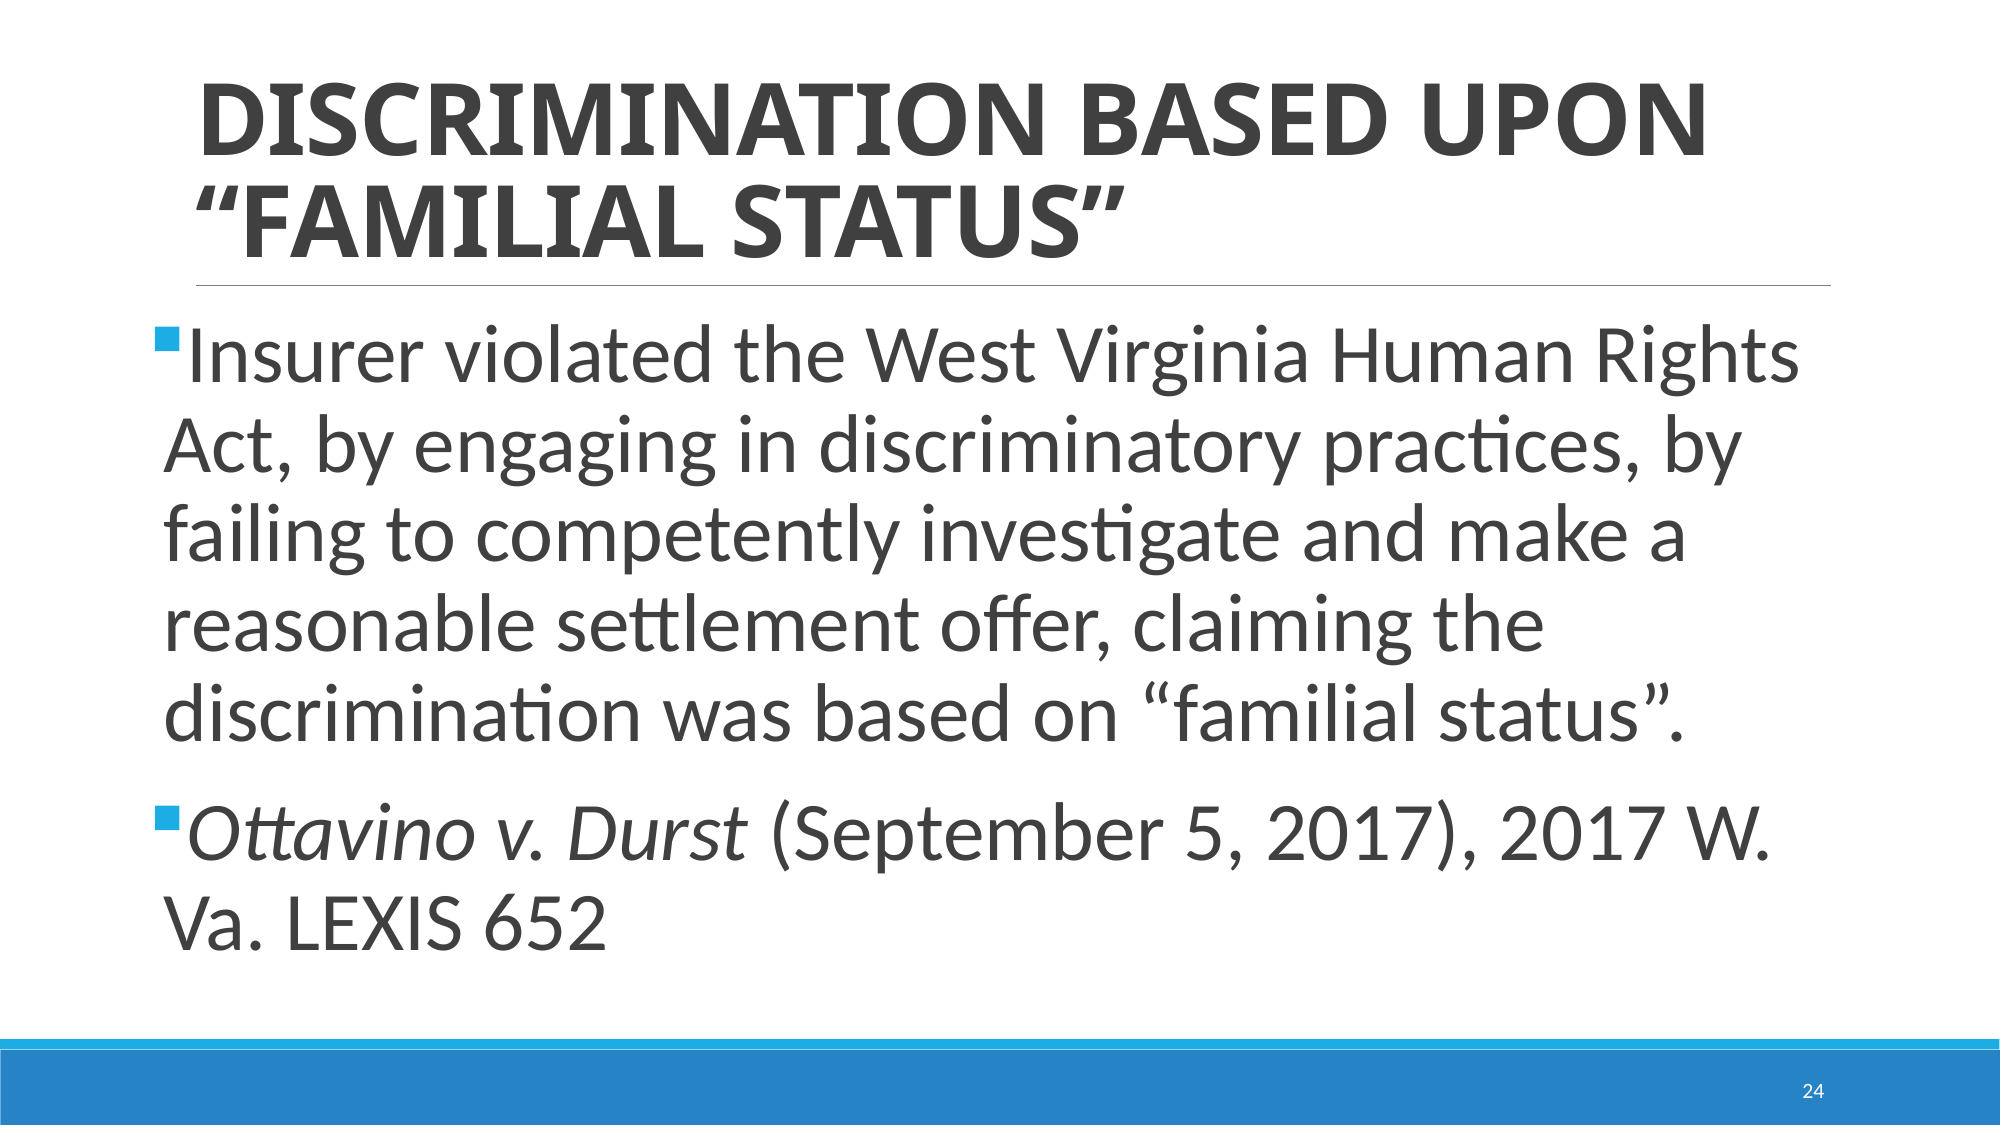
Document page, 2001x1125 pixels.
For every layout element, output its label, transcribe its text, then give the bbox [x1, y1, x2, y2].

list Insurer violated the West Virginia Human Rights Act, by engaging in discriminatory practices, by failing to competently investigate and make a reasonable settlement offer, claiming the discrimination was based on “familial status”. Ottavino v. Durst (September 5, 2017), 2017 W. Va. LEXIS 652 [148, 302, 1830, 1021]
slide_number 24 [1624, 1059, 1840, 1120]
title DISCRIMINATION BASED UPON “FAMILIAL STATUS” [180, 47, 1830, 285]
